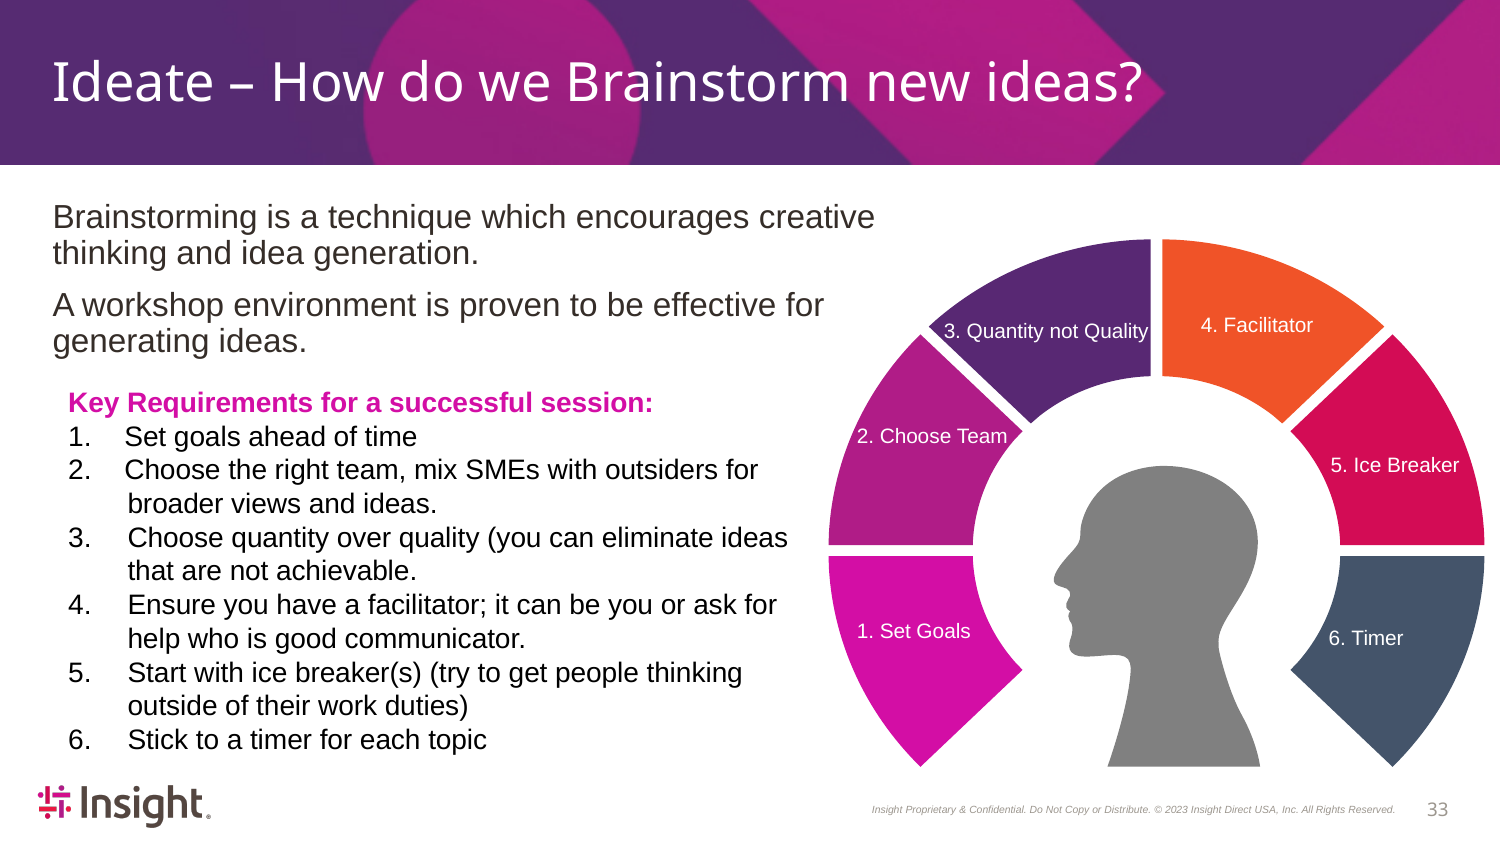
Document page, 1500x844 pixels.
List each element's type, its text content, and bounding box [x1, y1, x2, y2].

text_box Key Requirements for a successful session: Set goals ahead of time Choose the right team, mix SMEs with outsiders for broader views and ideas. Choose quantity over quality (you can eliminate ideas that are not achievable. Ensure you have a facilitator; it can be you or ask for help who is good communicator. Start with ice breaker(s) (try to get people thinking outside of their work duties) Stick to a timer for each topic [53, 376, 828, 763]
picture [0, 0, 1500, 165]
picture [21, 768, 227, 844]
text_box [828, 239, 1500, 767]
list Brainstorming is a technique which encourages creative thinking and idea generation. A workshop environment is proven to be effective for generating ideas. [37, 192, 948, 281]
title Ideate – How do we Brainstorm new ideas? [37, 27, 1463, 140]
